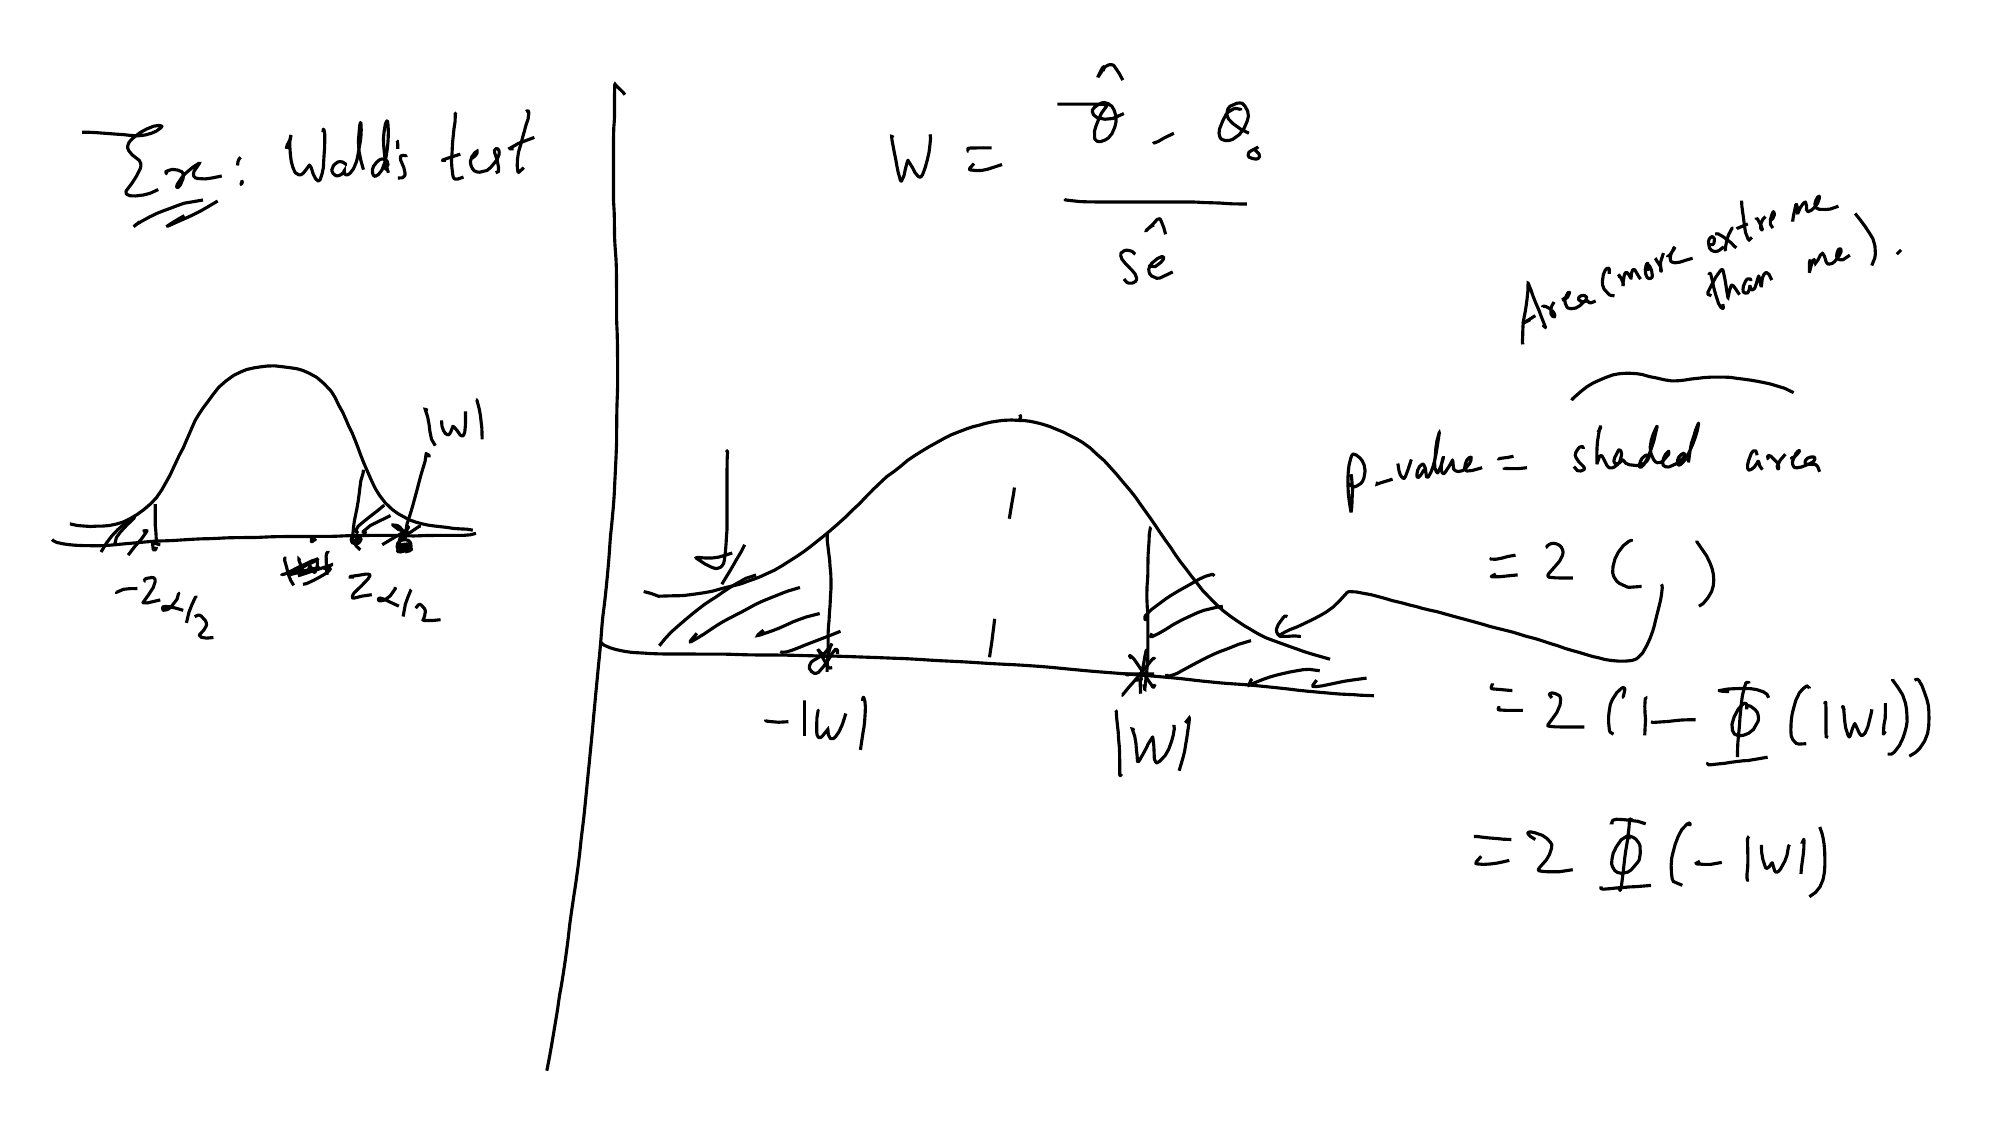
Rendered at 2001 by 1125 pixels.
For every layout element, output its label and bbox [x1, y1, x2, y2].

text_box [1696, 540, 1715, 607]
text_box [891, 134, 1003, 182]
text_box [1747, 450, 1820, 472]
text_box [1731, 682, 1759, 758]
text_box [1009, 414, 1021, 519]
text_box [546, 83, 626, 1071]
text_box [1573, 423, 1699, 472]
text_box [392, 399, 483, 553]
text_box [1473, 831, 1573, 872]
text_box [1057, 64, 1247, 235]
text_box [696, 449, 745, 585]
text_box [82, 125, 243, 227]
text_box [1120, 250, 1173, 284]
text_box [600, 420, 1374, 696]
text_box [1218, 102, 1260, 160]
text_box [1608, 679, 1930, 765]
text_box [1143, 526, 1367, 690]
text_box [1347, 432, 1528, 513]
text_box [1600, 819, 1825, 897]
text_box [765, 643, 866, 750]
text_box [1276, 543, 1663, 728]
text_box [1115, 650, 1190, 776]
text_box [1522, 196, 1901, 400]
text_box [286, 110, 535, 181]
text_box [52, 365, 477, 639]
text_box [690, 533, 841, 653]
